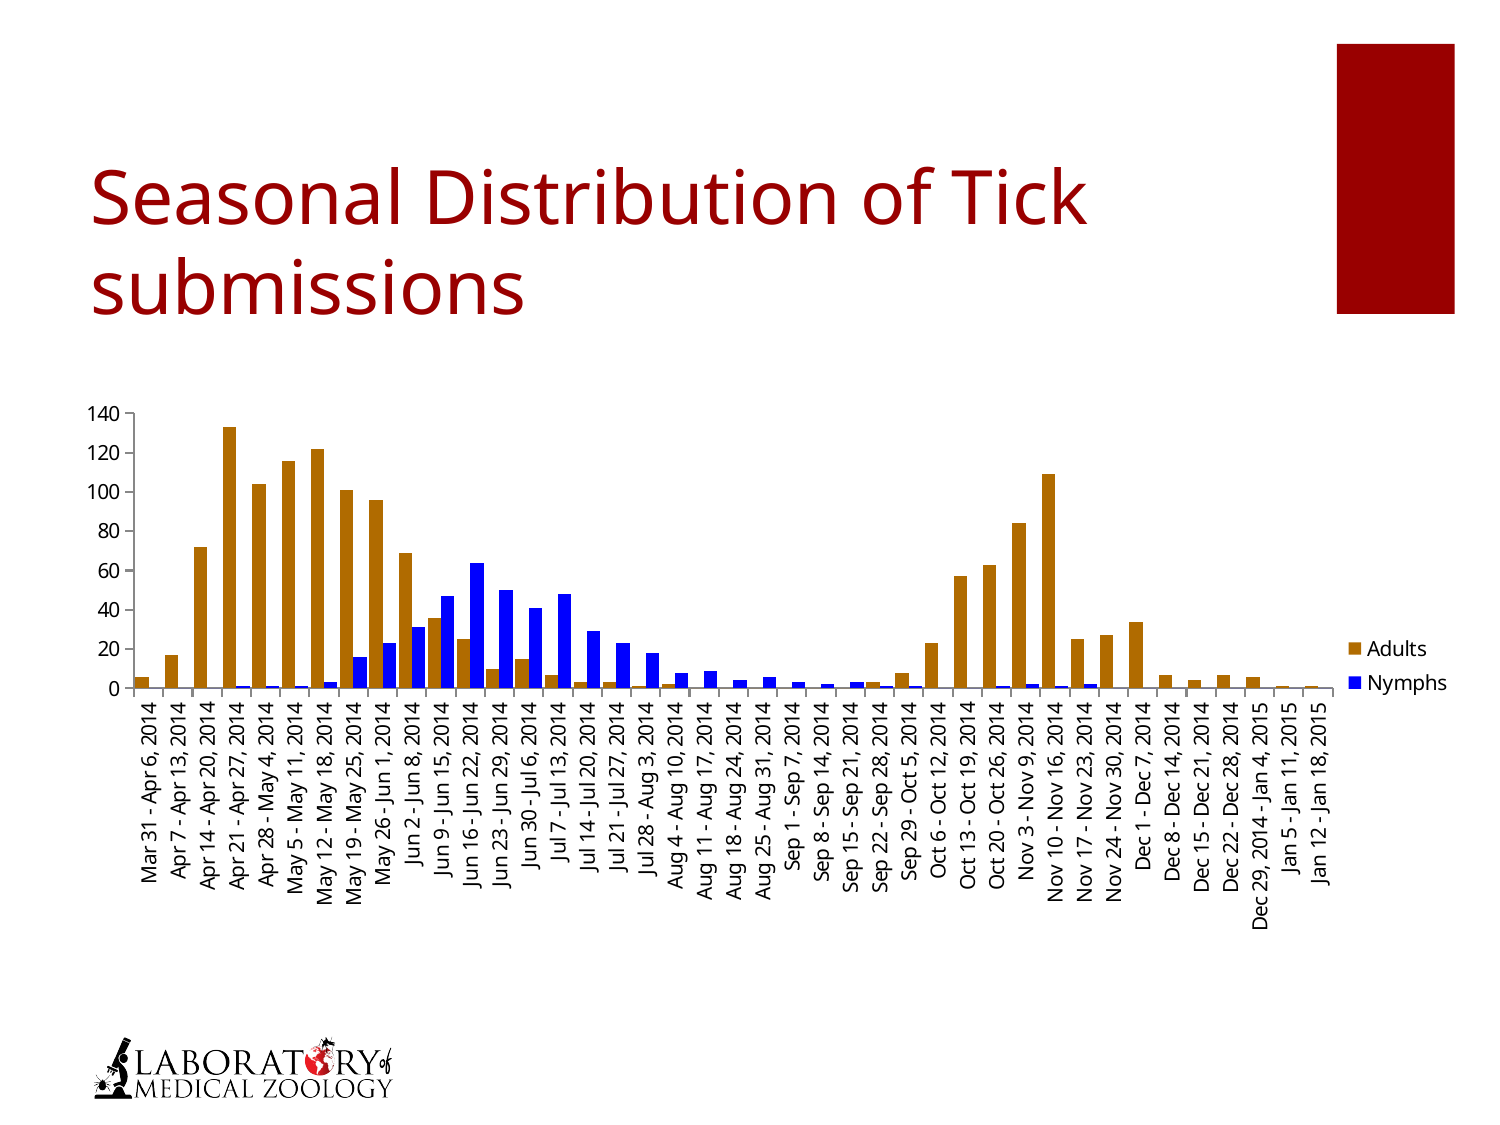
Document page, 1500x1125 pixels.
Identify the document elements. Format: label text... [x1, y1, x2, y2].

chart [33, 387, 1467, 944]
picture [28, 984, 458, 1125]
title Seasonal Distribution of Tick submissions [75, 149, 1143, 338]
